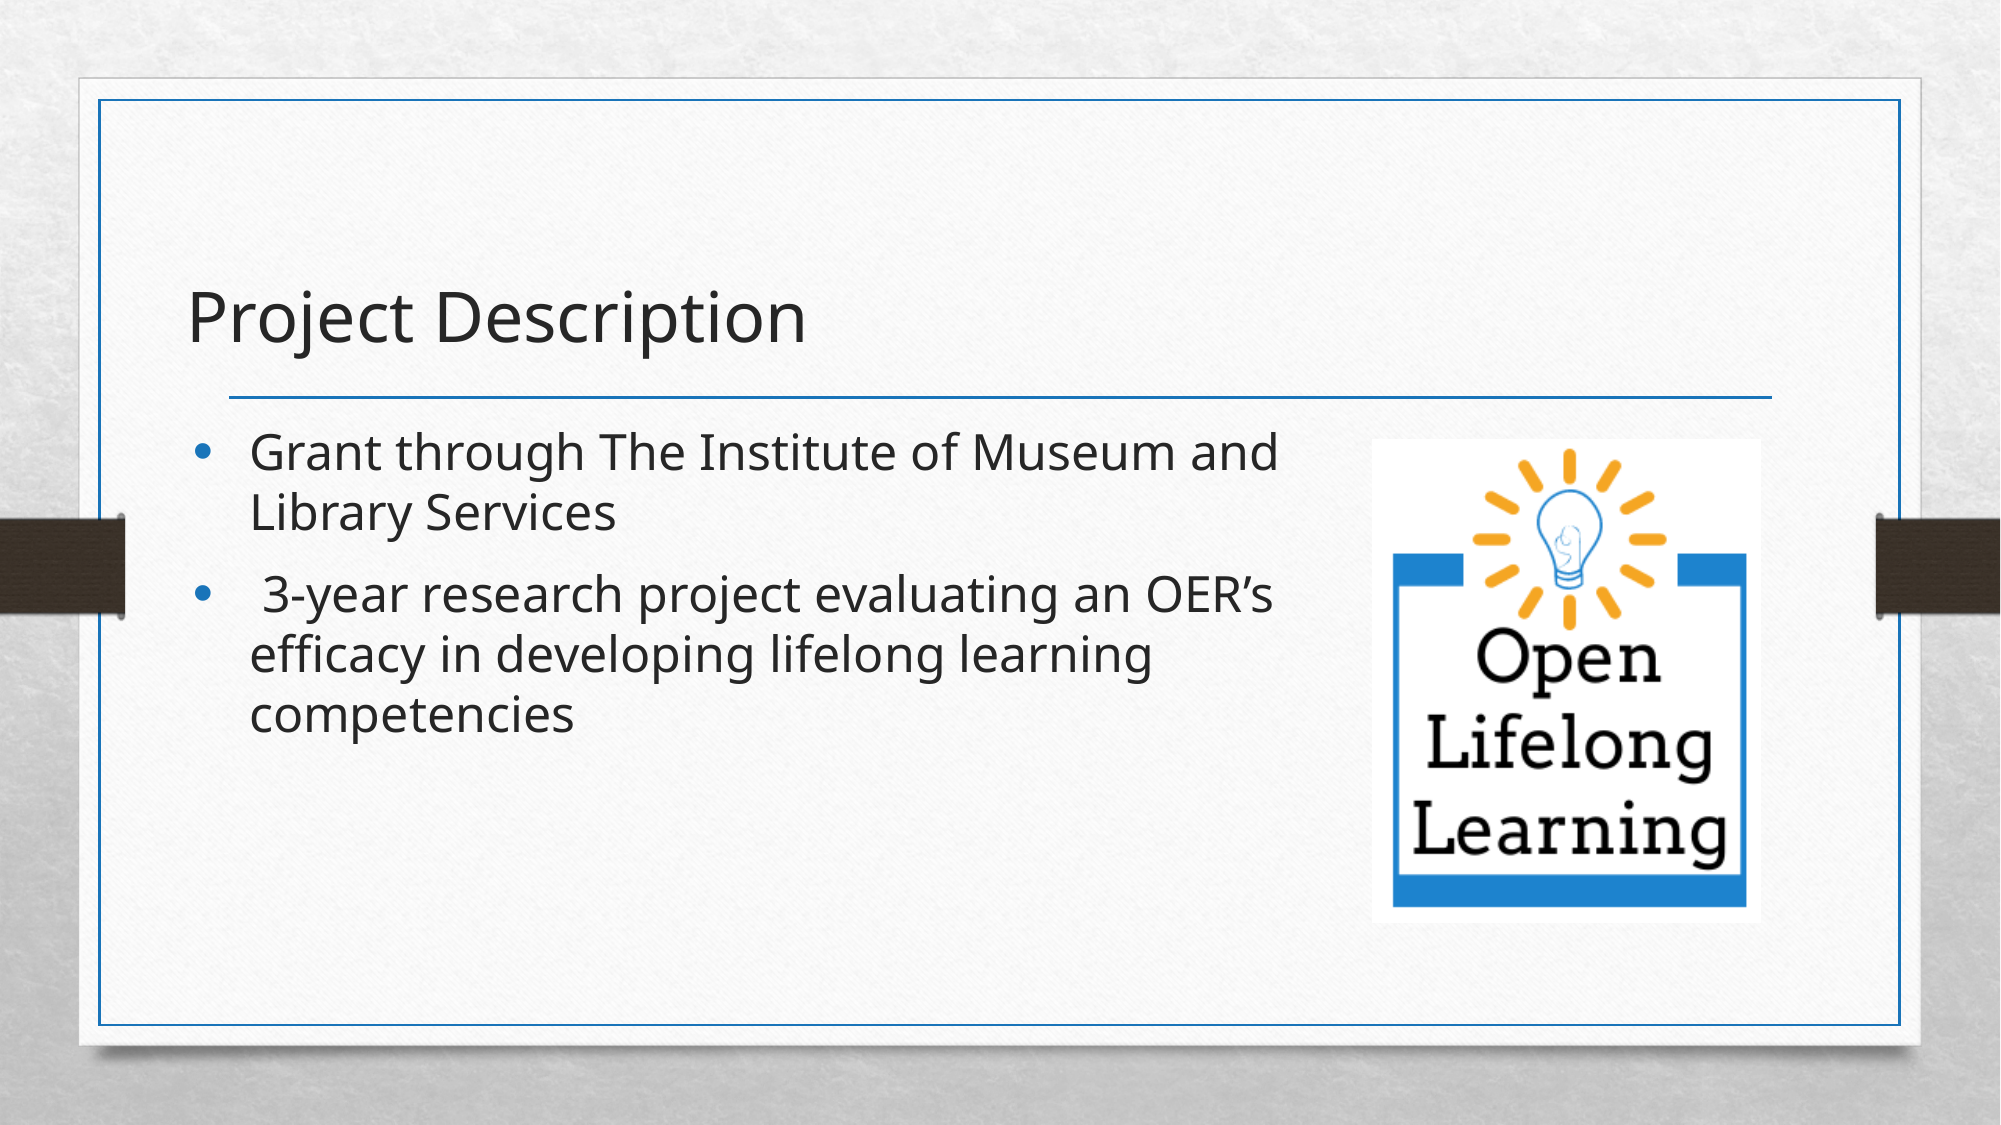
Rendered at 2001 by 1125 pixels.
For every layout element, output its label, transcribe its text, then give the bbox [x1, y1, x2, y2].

picture [0, 0, 2001, 1125]
list Grant through The Institute of Museum and Library Services 3-year research project evaluating an OER’s efficacy in developing lifelong learning competencies [171, 412, 1352, 950]
title Project Description [171, 204, 917, 364]
